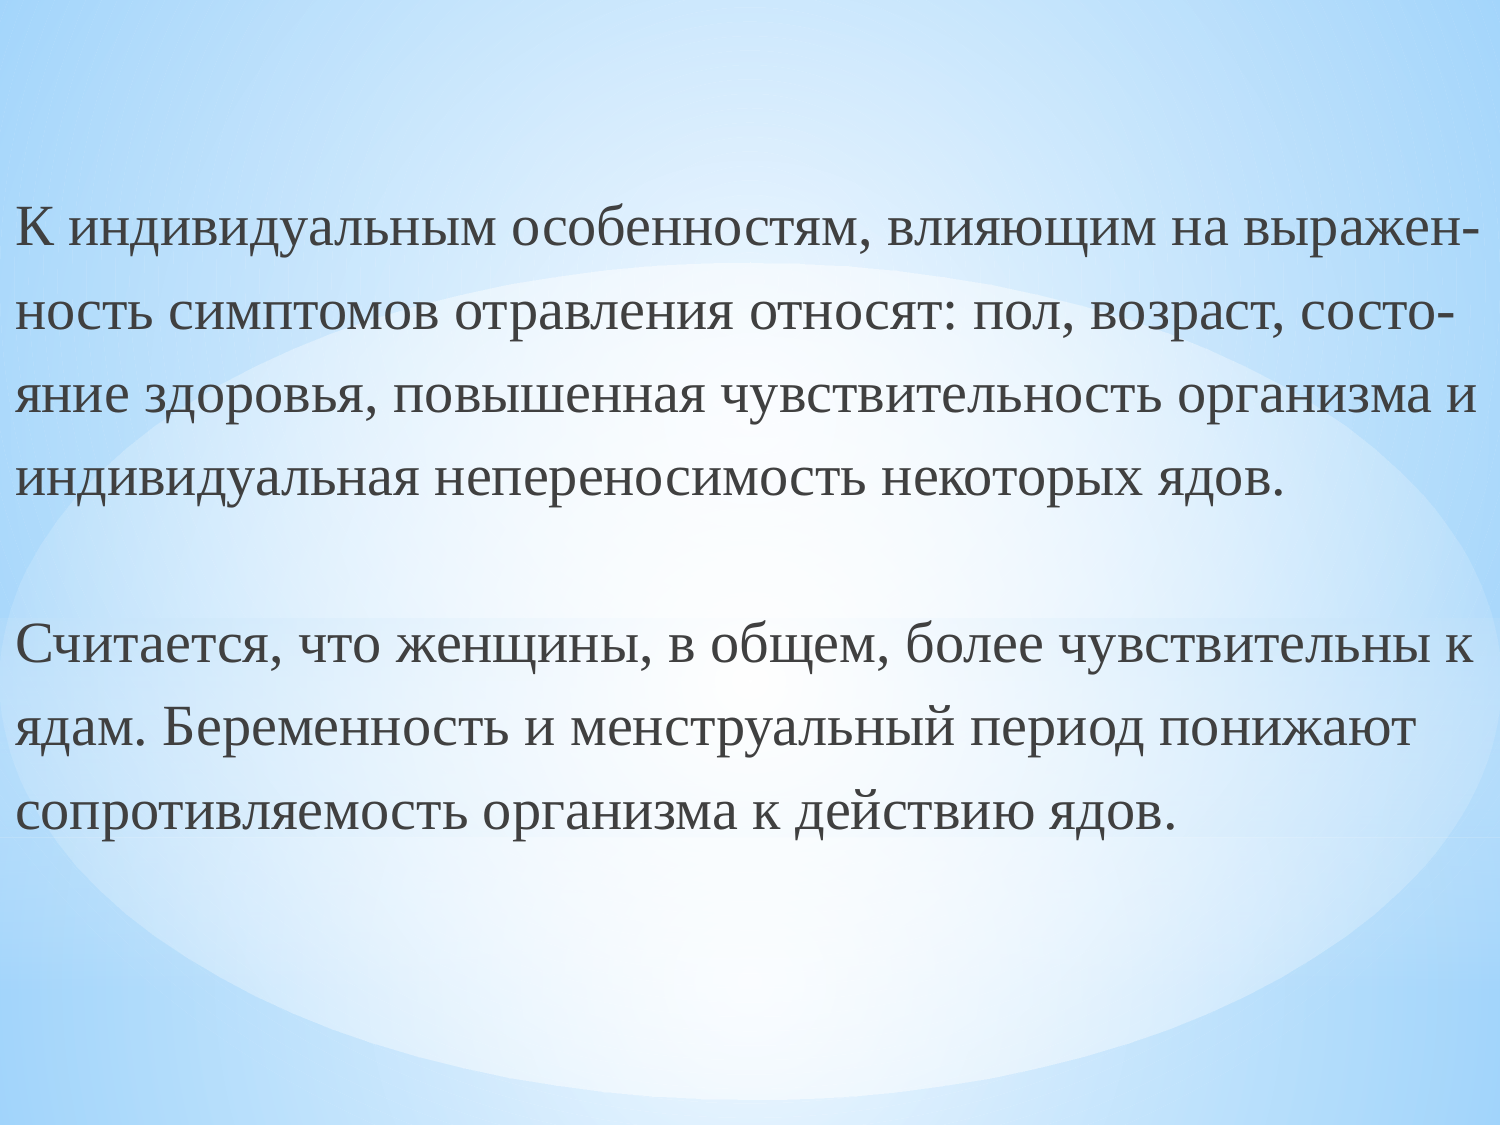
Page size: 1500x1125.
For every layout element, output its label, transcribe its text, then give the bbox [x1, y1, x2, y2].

list К индивидуальным особенностям, влияющим на выражен-ность симптомов отравления относят: пол, возраст, состо-яние здоровья, повышенная чувствительность организма и индивидуальная непереносимость некоторых ядов. Считается, что женщины, в общем, более чувствительны к ядам. Беременность и менструальный период понижают сопротивляемость организма к действию ядов. [0, 0, 1500, 1125]
